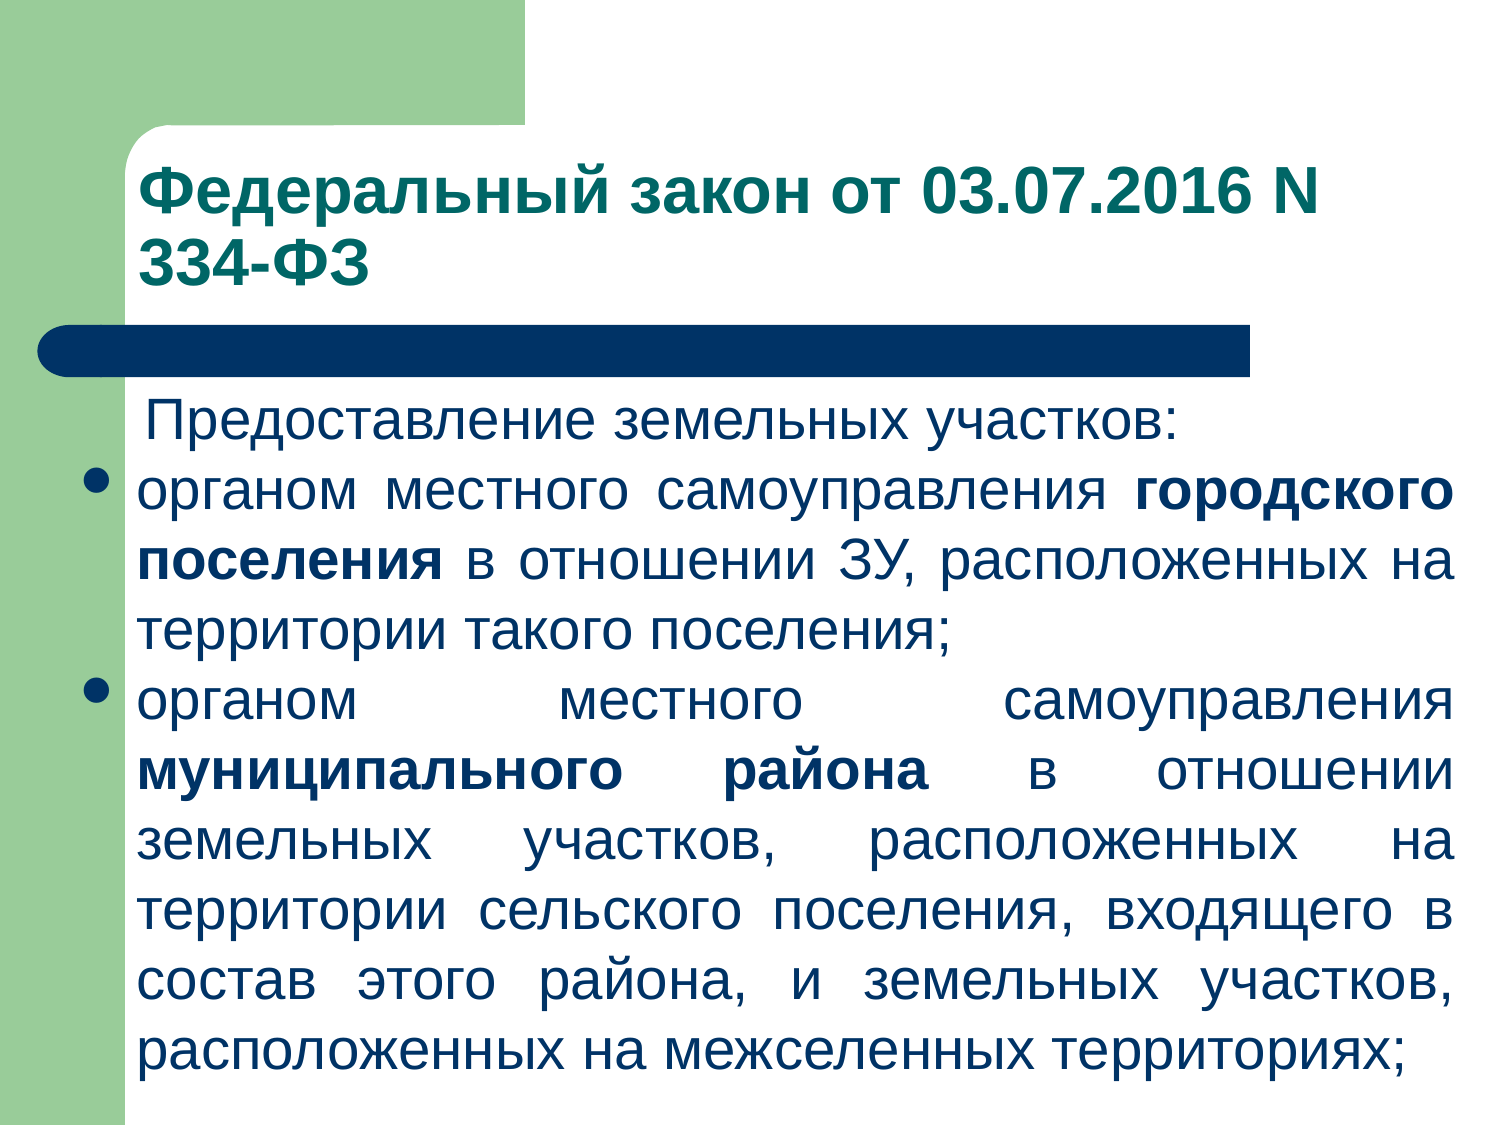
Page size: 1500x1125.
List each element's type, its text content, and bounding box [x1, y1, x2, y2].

list Предоставление земельных участков: органом местного самоуправления городского поселения в отношении ЗУ, расположенных на территории такого поселения; органом местного самоуправления муниципального района в отношении земельных участков, расположенных на территории сельского поселения, входящего в состав этого района, и земельных участков, расположенных на межселенных территориях; [64, 373, 1471, 1106]
title Федеральный закон от 03.07.2016 N 334-ФЗ [123, 148, 1483, 327]
